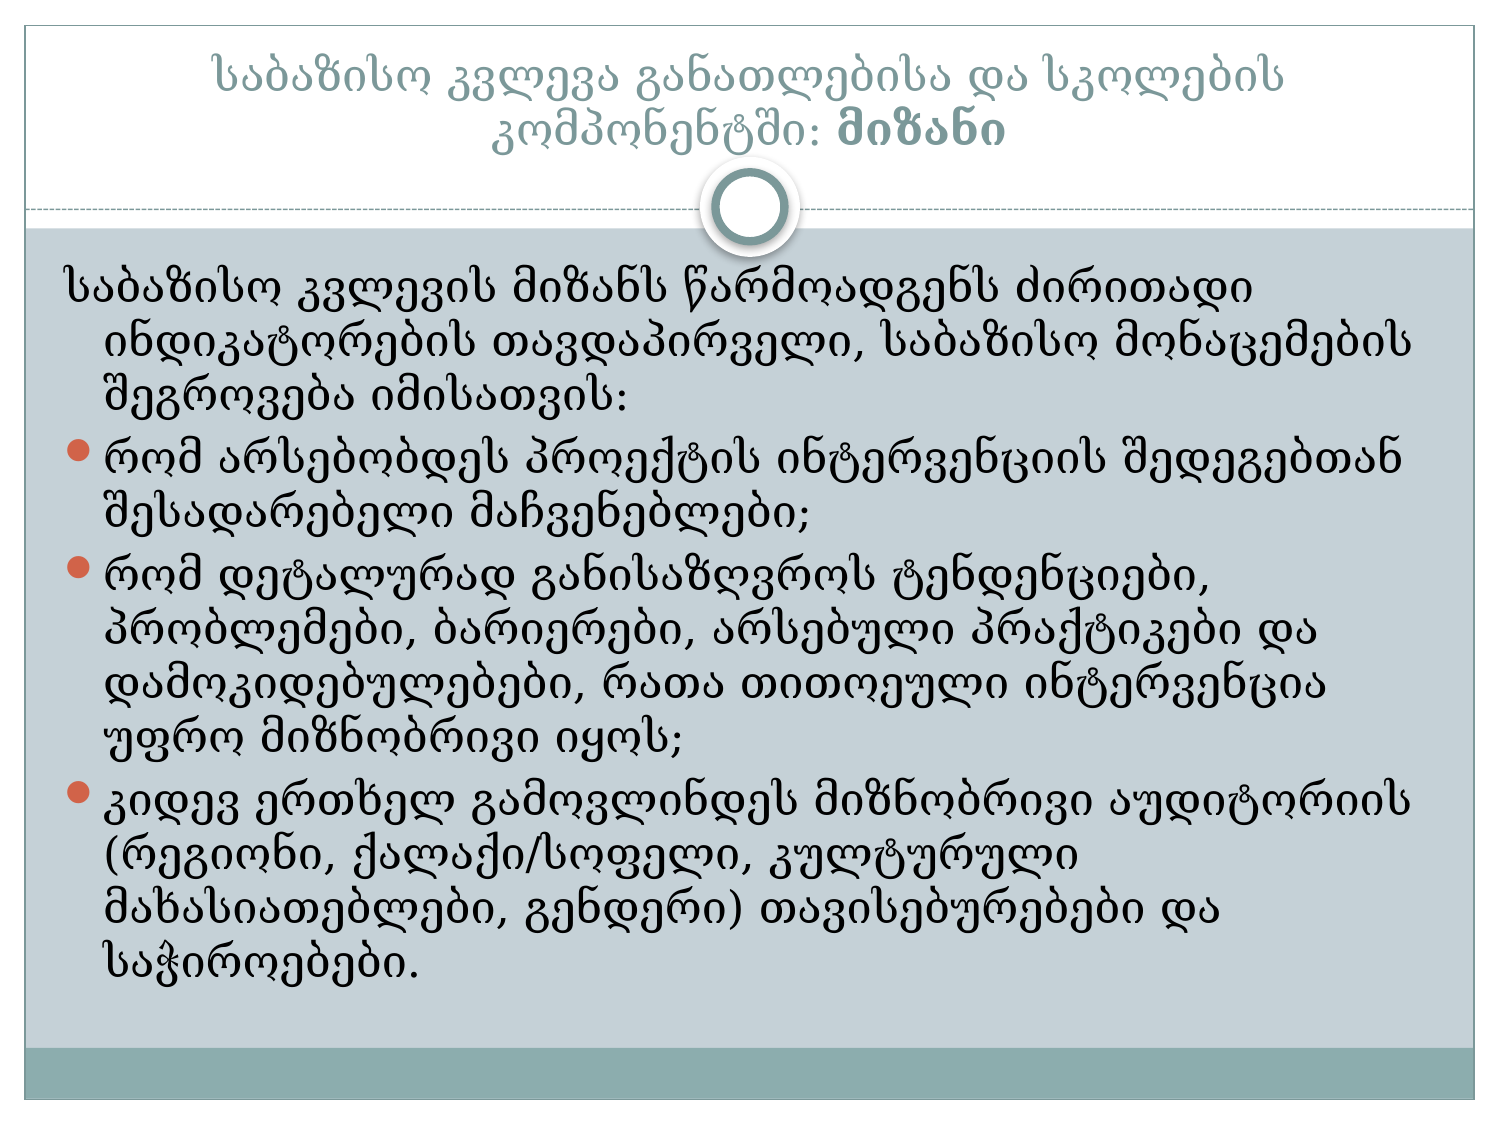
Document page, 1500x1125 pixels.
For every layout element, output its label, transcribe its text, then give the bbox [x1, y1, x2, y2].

title საბაზისო კვლევა განათლებისა და სკოლების კომპონენტში: მიზანი [49, 37, 1450, 162]
list საბაზისო კვლევის მიზანს წარმოადგენს ძირითადი ინდიკატორების თავდაპირველი, საბაზისო მონაცემების შეგროვება იმისათვის: რომ არსებობდეს პროექტის ინტერვენციის შედეგებთან შესადარებელი მაჩვენებლები; რომ დეტალურად განისაზღვროს ტენდენციები, პრობლემები, ბარიერები, არსებული პრაქტიკები და დამოკიდებულებები, რათა თითოეული ინტერვენცია უფრო მიზნობრივი იყოს; კიდევ ერთხელ გამოვლინდეს მიზნობრივი აუდიტორიის (რეგიონი, ქალაქი/სოფელი, კულტურული მახასიათებლები, გენდერი) თავისებურებები და საჭიროებები. [49, 250, 1445, 1001]
